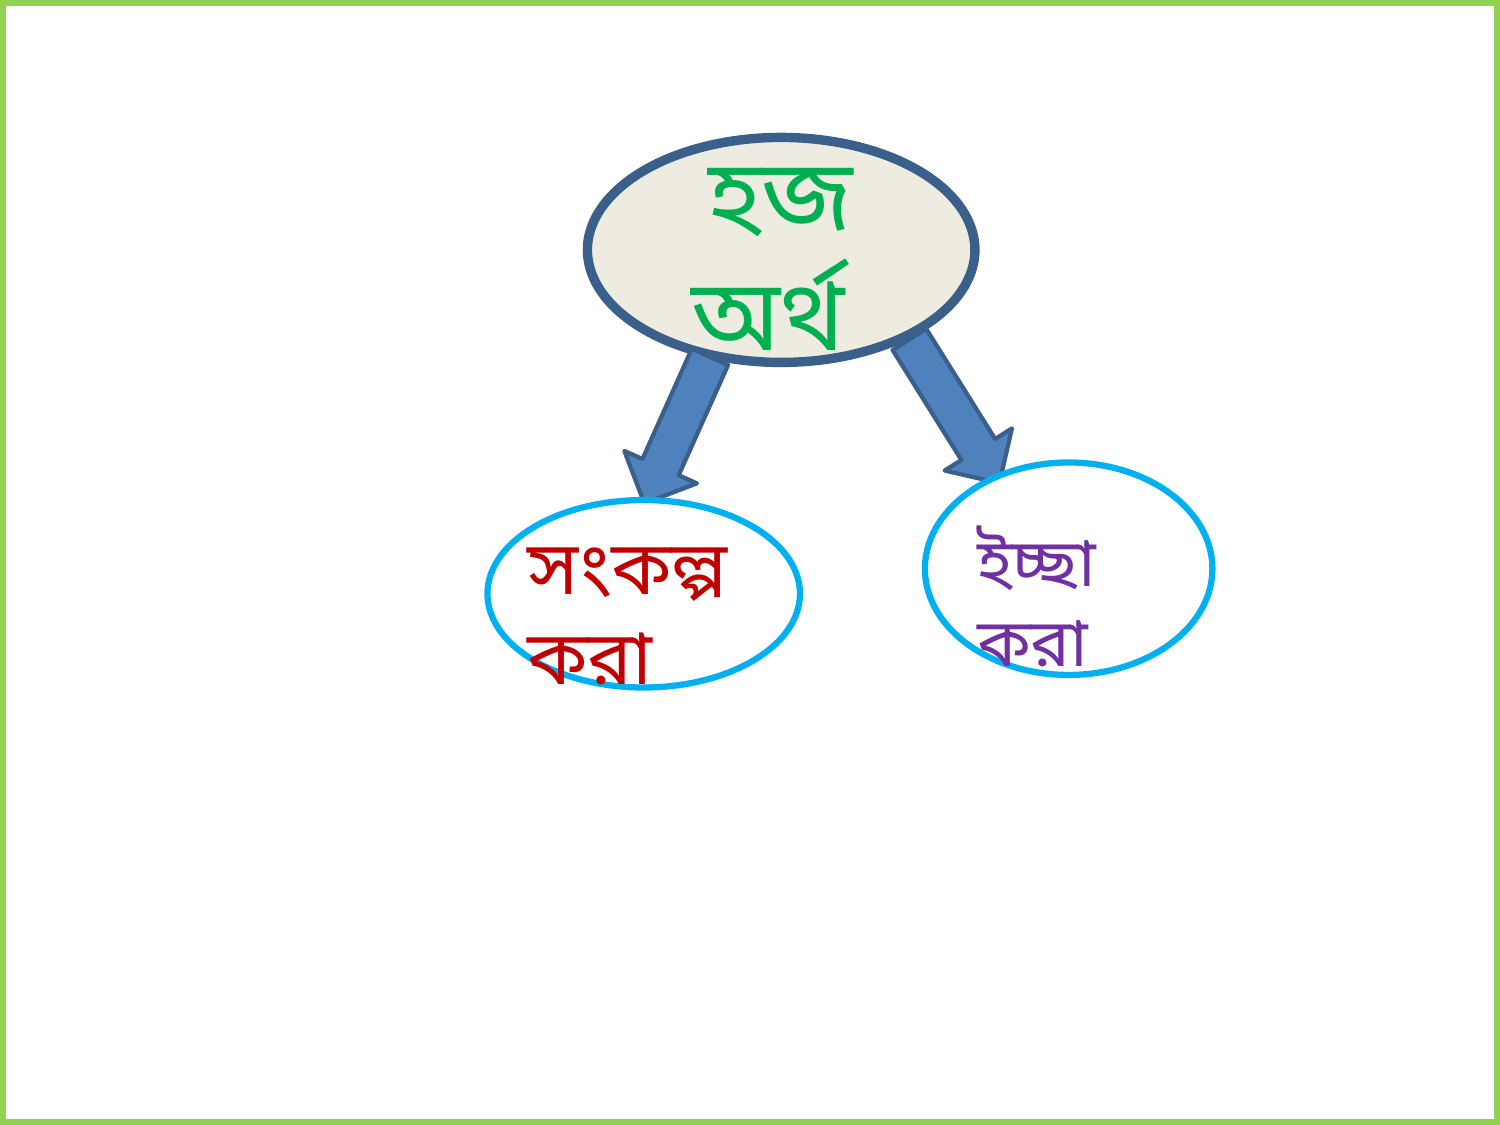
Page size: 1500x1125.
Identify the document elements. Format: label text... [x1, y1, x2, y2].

text_box ইচ্ছ [922, 460, 1215, 643]
text_box সংকল্প করা [512, 512, 788, 708]
text_box [0, 0, 1500, 1125]
text_box ইচ্ছা করা [962, 512, 1188, 688]
text_box [622, 346, 731, 498]
text_box সংসং কল্প [788, 554, 803, 634]
text_box হজ অর্থ [585, 135, 978, 365]
text_box সংসং কল্প [485, 540, 512, 648]
text_box [890, 326, 1015, 482]
text_box সংসং কল্প [560, 497, 727, 512]
